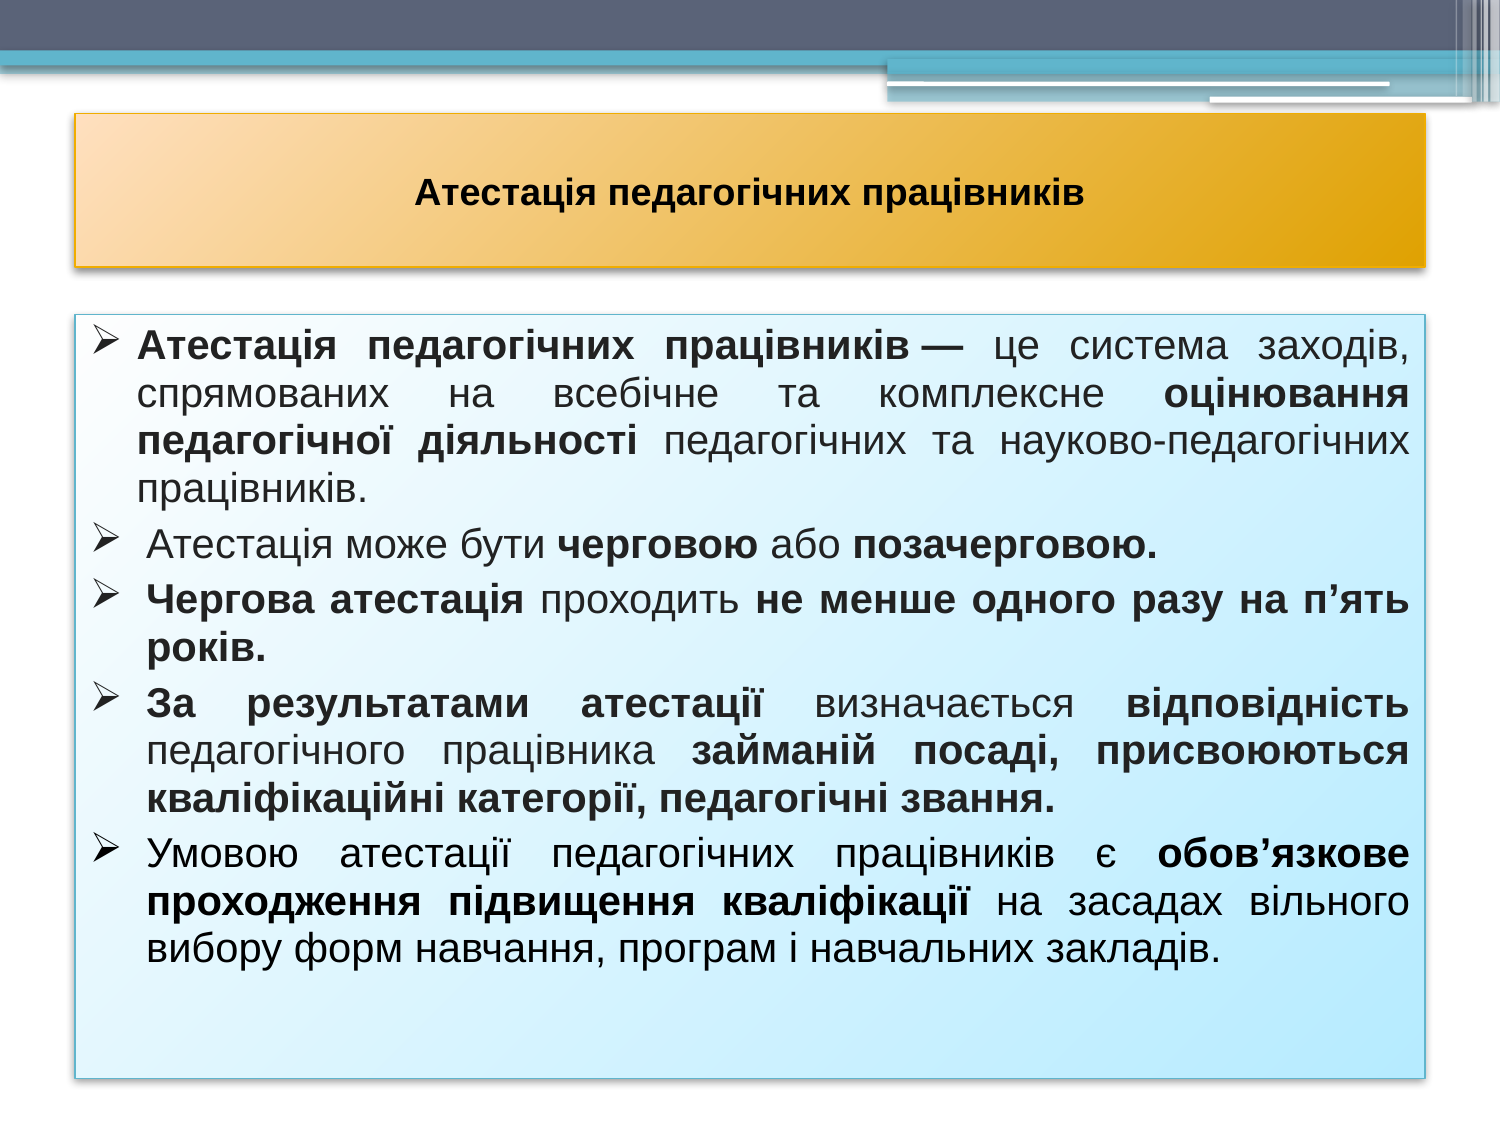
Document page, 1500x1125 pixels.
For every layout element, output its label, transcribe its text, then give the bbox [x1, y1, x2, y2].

list Атестація педагогічних працівників — це система заходів, спрямованих на всебічне та комплексне оцінювання педагогічної діяльності педагогічних та науково-педагогічних працівників. Атестація може бути черговою або позачерговою. Чергова атестація проходить не менше одного разу на п’ять років. За результатами атестації визначається відповідність педагогічного працівника займаній посаді, присвоюються кваліфікаційні категорії, педагогічні звання. Умовою атестації педагогічних працівників є обов’язкове проходження підвищення кваліфікації на засадах вільного вибору форм навчання, програм і навчальних закладів. [74, 314, 1426, 1079]
title Атестація педагогічних працівників [74, 113, 1426, 268]
